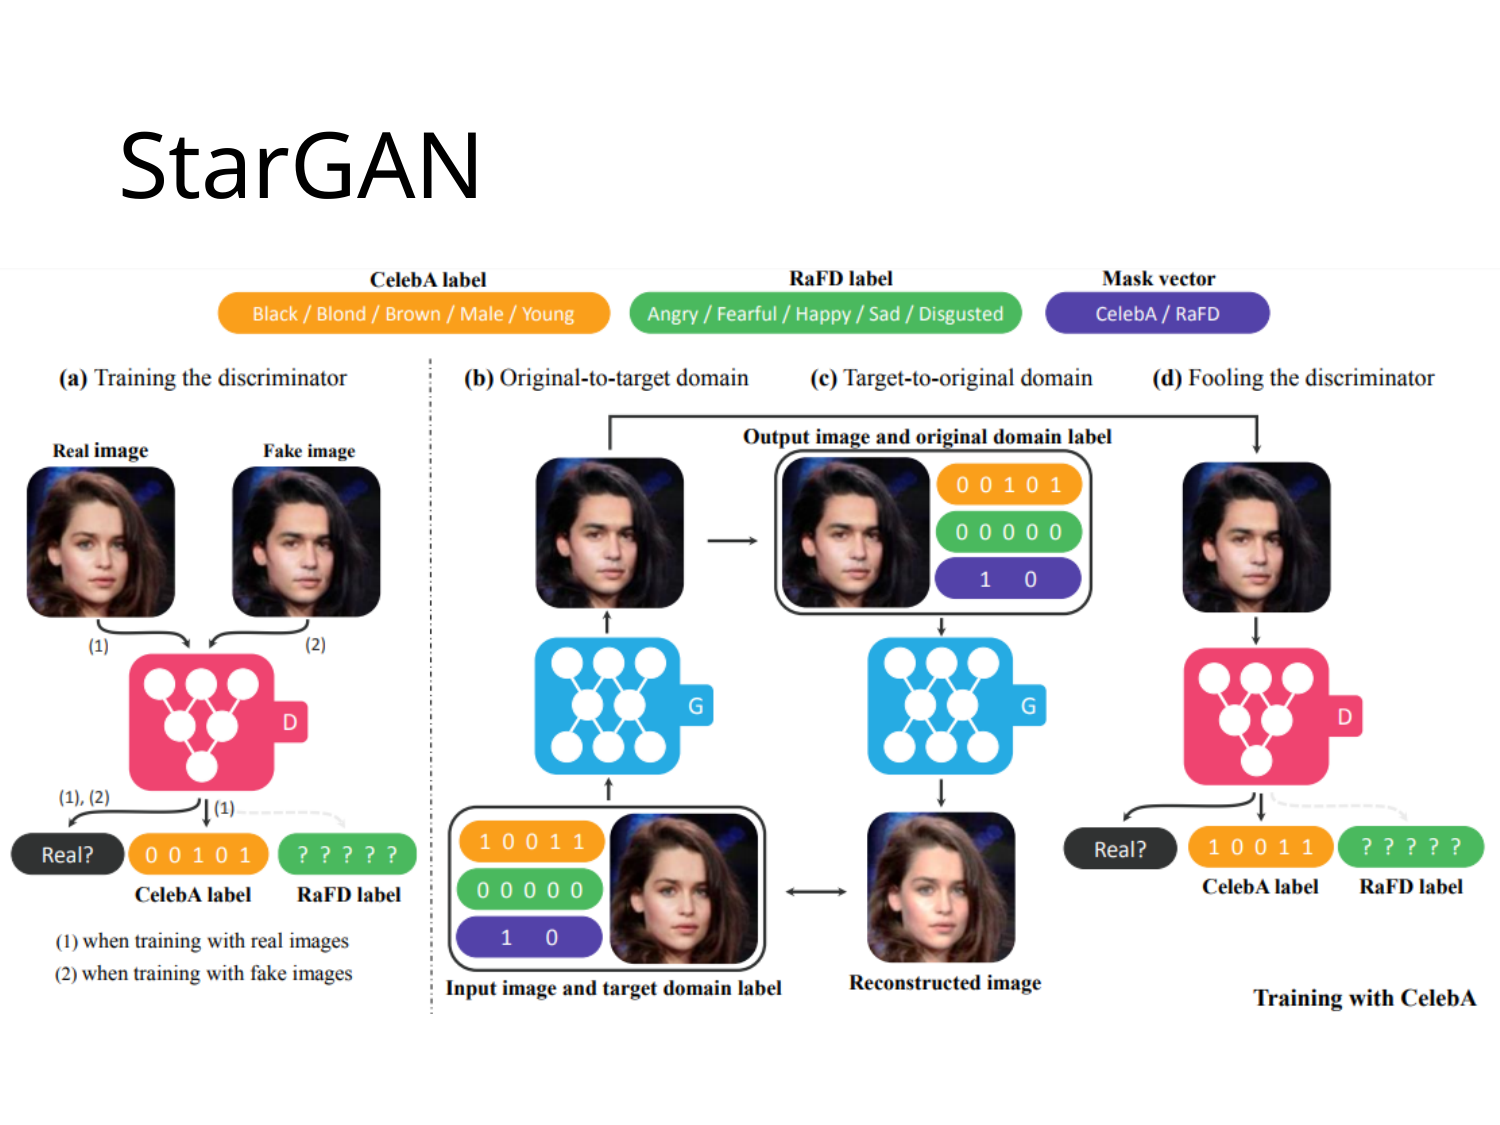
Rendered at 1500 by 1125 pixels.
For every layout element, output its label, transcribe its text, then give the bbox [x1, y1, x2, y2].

picture [0, 268, 1500, 1014]
title StarGAN [103, 59, 1397, 268]
